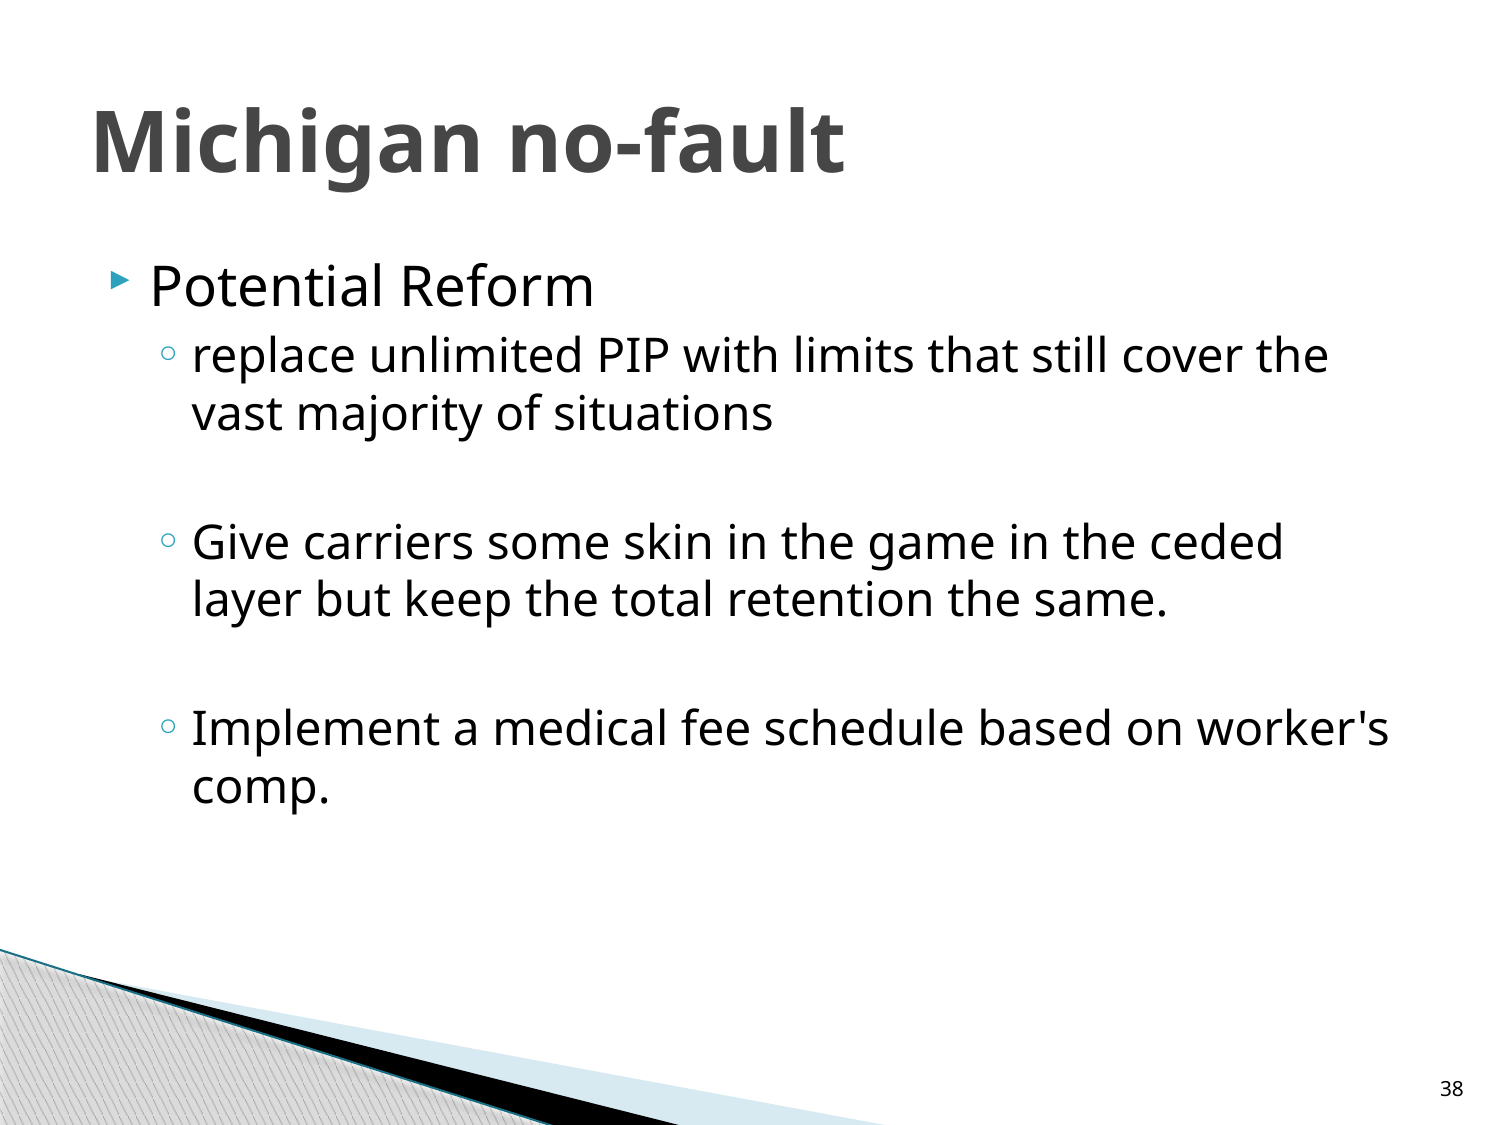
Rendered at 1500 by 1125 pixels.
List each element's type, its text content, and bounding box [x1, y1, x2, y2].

slide_number 38 [1418, 1051, 1479, 1112]
title Michigan no-fault [75, 45, 1425, 233]
list Potential Reform replace unlimited PIP with limits that still cover the vast majority of situations Give carriers some skin in the game in the ceded layer but keep the total retention the same. Implement a medical fee schedule based on worker's comp. [75, 243, 1425, 986]
